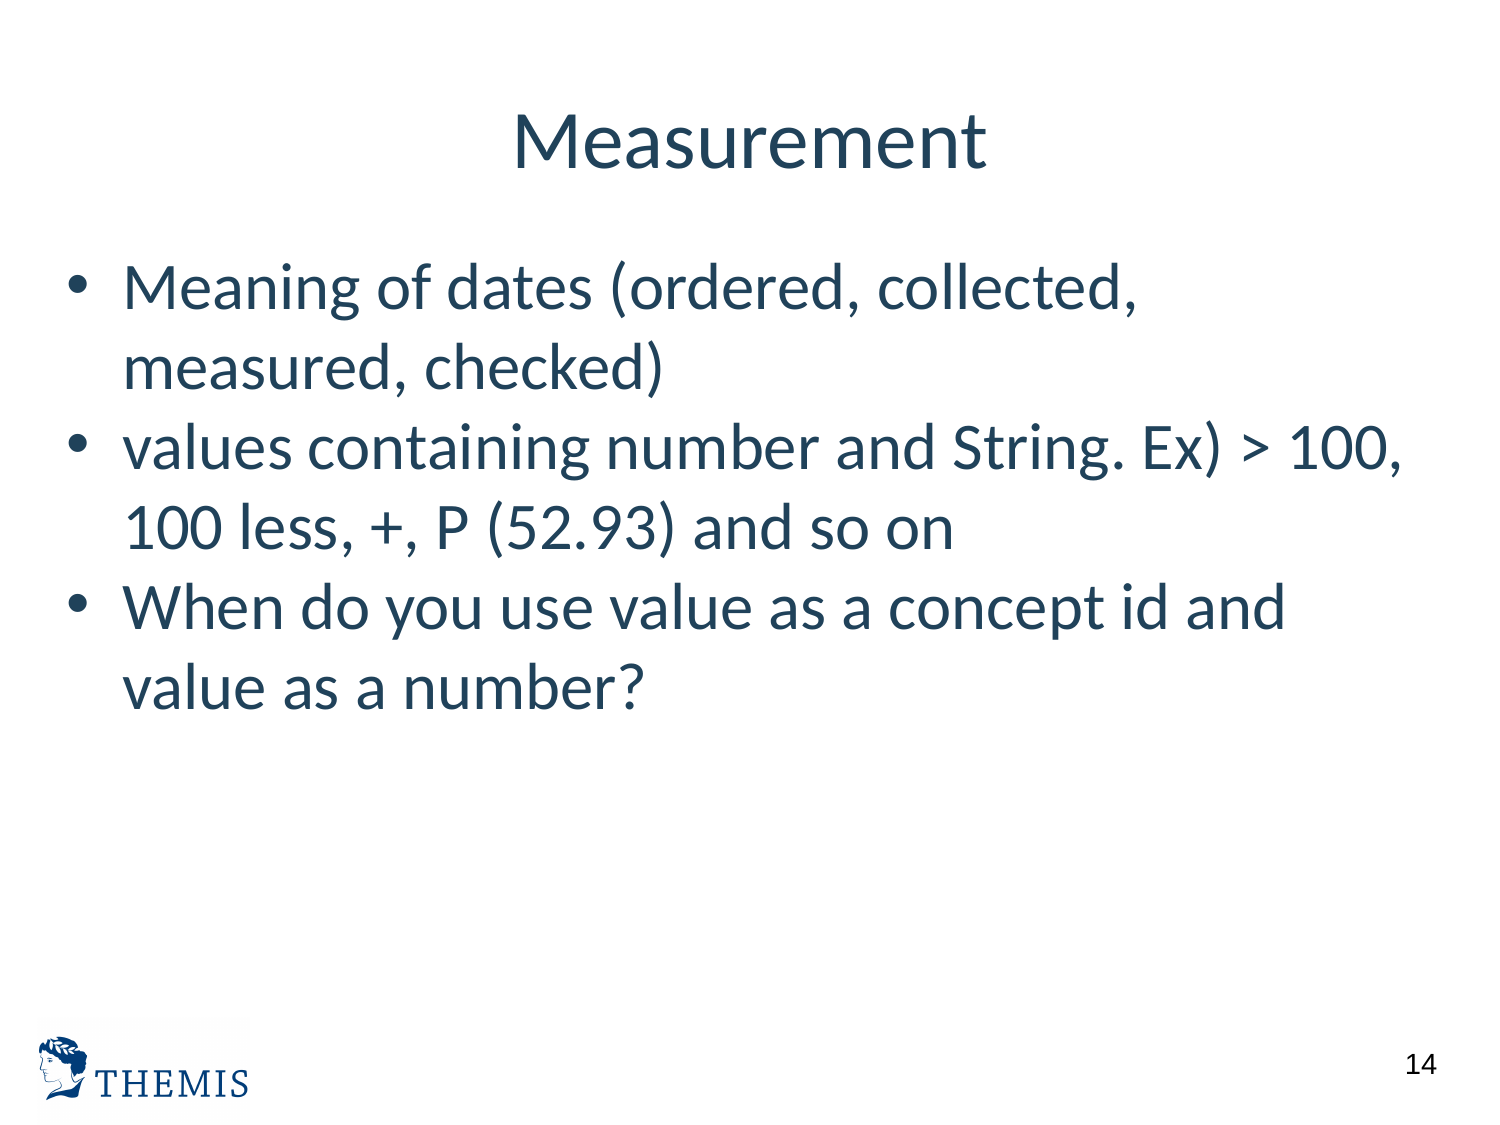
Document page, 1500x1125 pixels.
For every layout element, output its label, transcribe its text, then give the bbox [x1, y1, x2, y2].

title Measurement [51, 72, 1449, 199]
picture [37, 1017, 250, 1125]
slide_number 14 [1389, 1019, 1480, 1106]
list Meaning of dates (ordered, collected, measured, checked) values containing number and String. Ex) > 100, 100 less, +, P (52.93) and so on When do you use value as a concept id and value as a number? [51, 227, 1449, 975]
